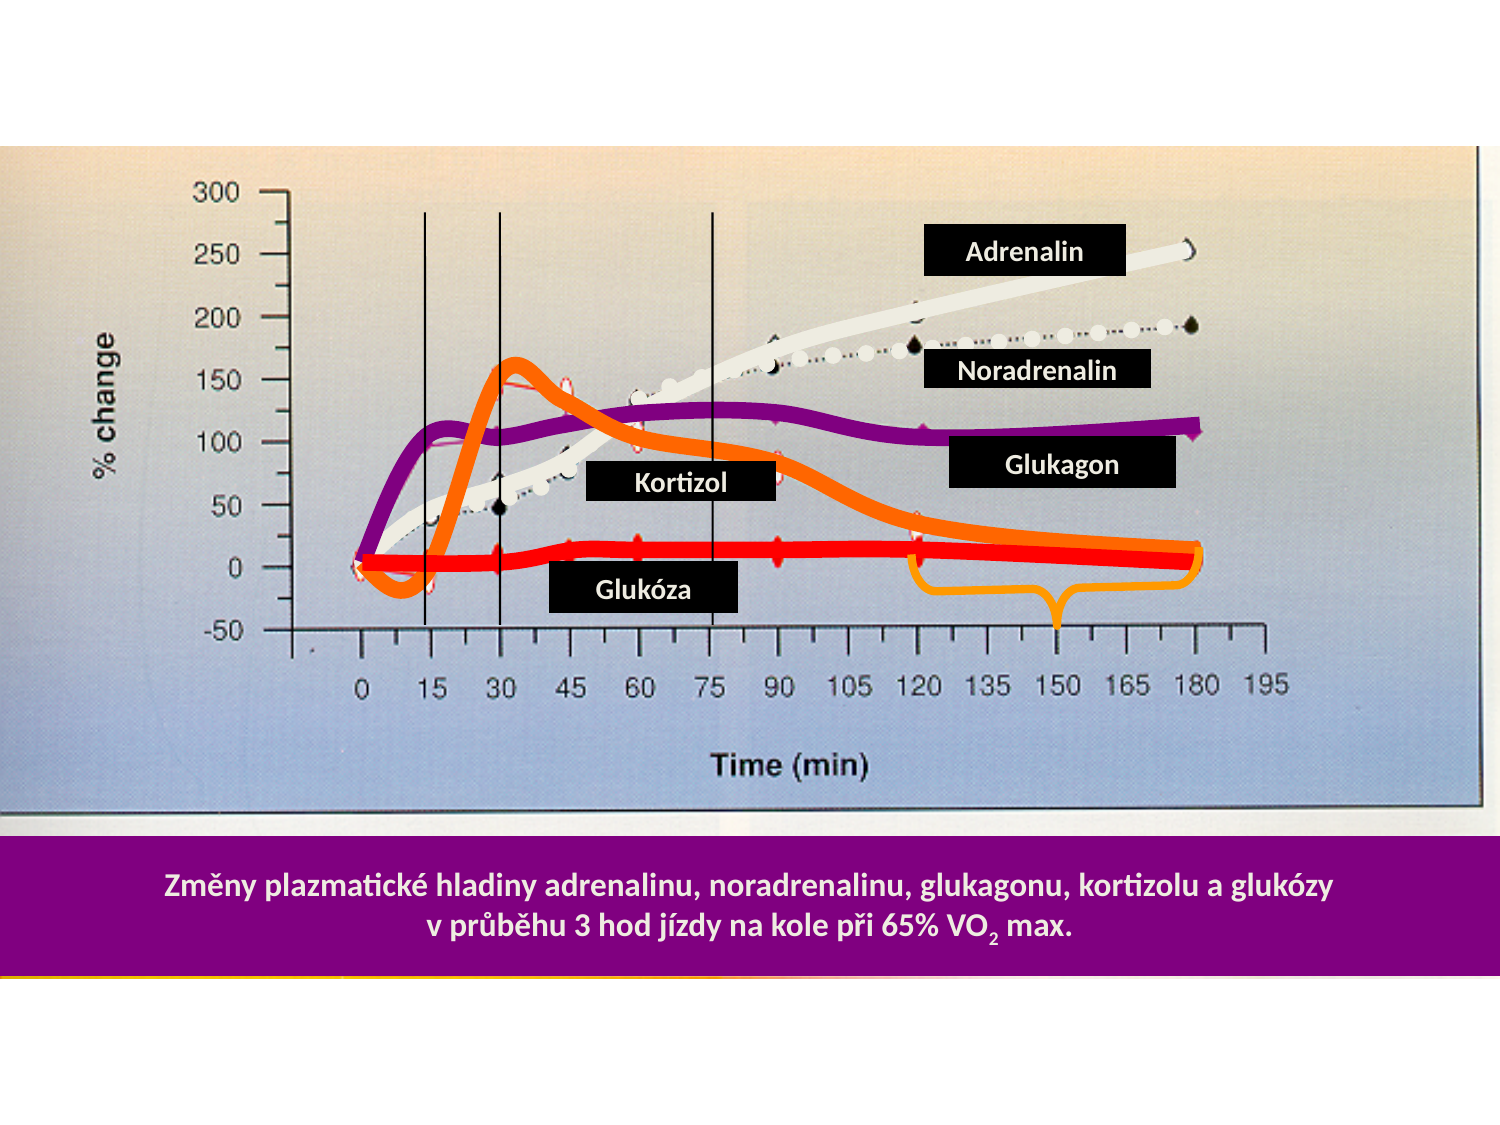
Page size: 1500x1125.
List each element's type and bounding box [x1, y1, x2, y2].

picture [0, 146, 1500, 979]
